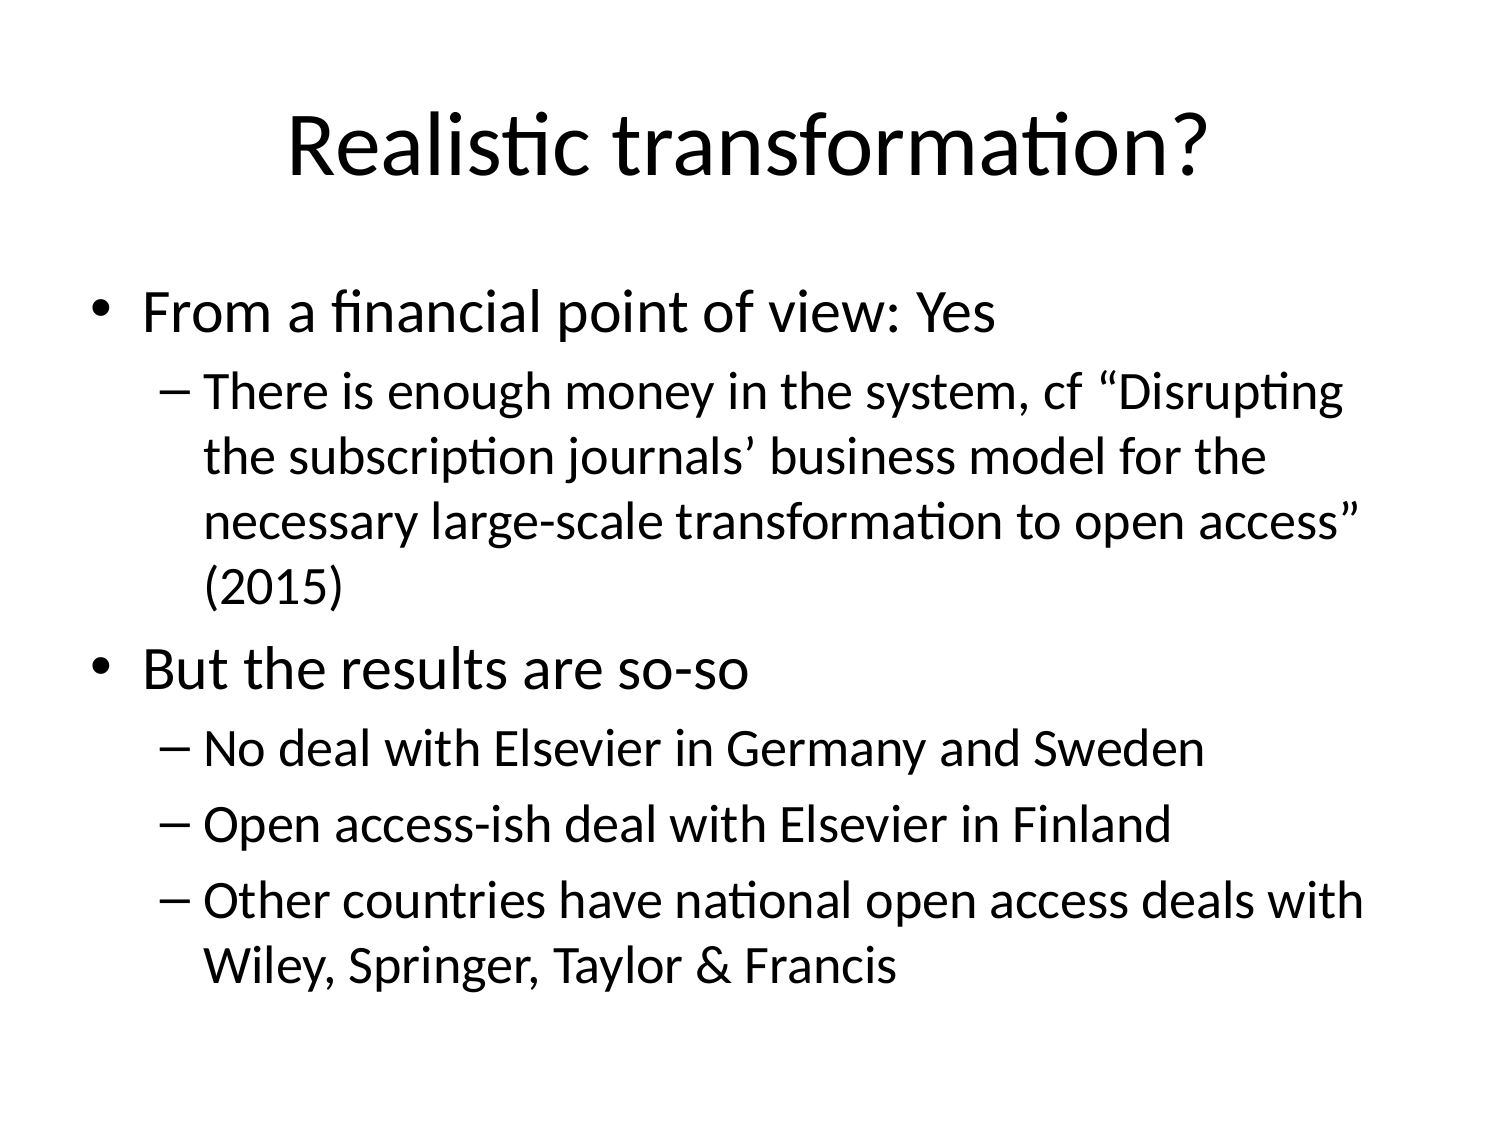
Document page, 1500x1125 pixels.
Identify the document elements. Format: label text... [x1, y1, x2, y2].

title Realistic transformation? [75, 45, 1425, 233]
list From a financial point of view: Yes There is enough money in the system, cf “Disrupting the subscription journals’ business model for the necessary large-scale transformation to open access” (2015) But the results are so-so No deal with Elsevier in Germany and Sweden Open access-ish deal with Elsevier in Finland Other countries have national open access deals with Wiley, Springer, Taylor & Francis [75, 262, 1425, 1005]
